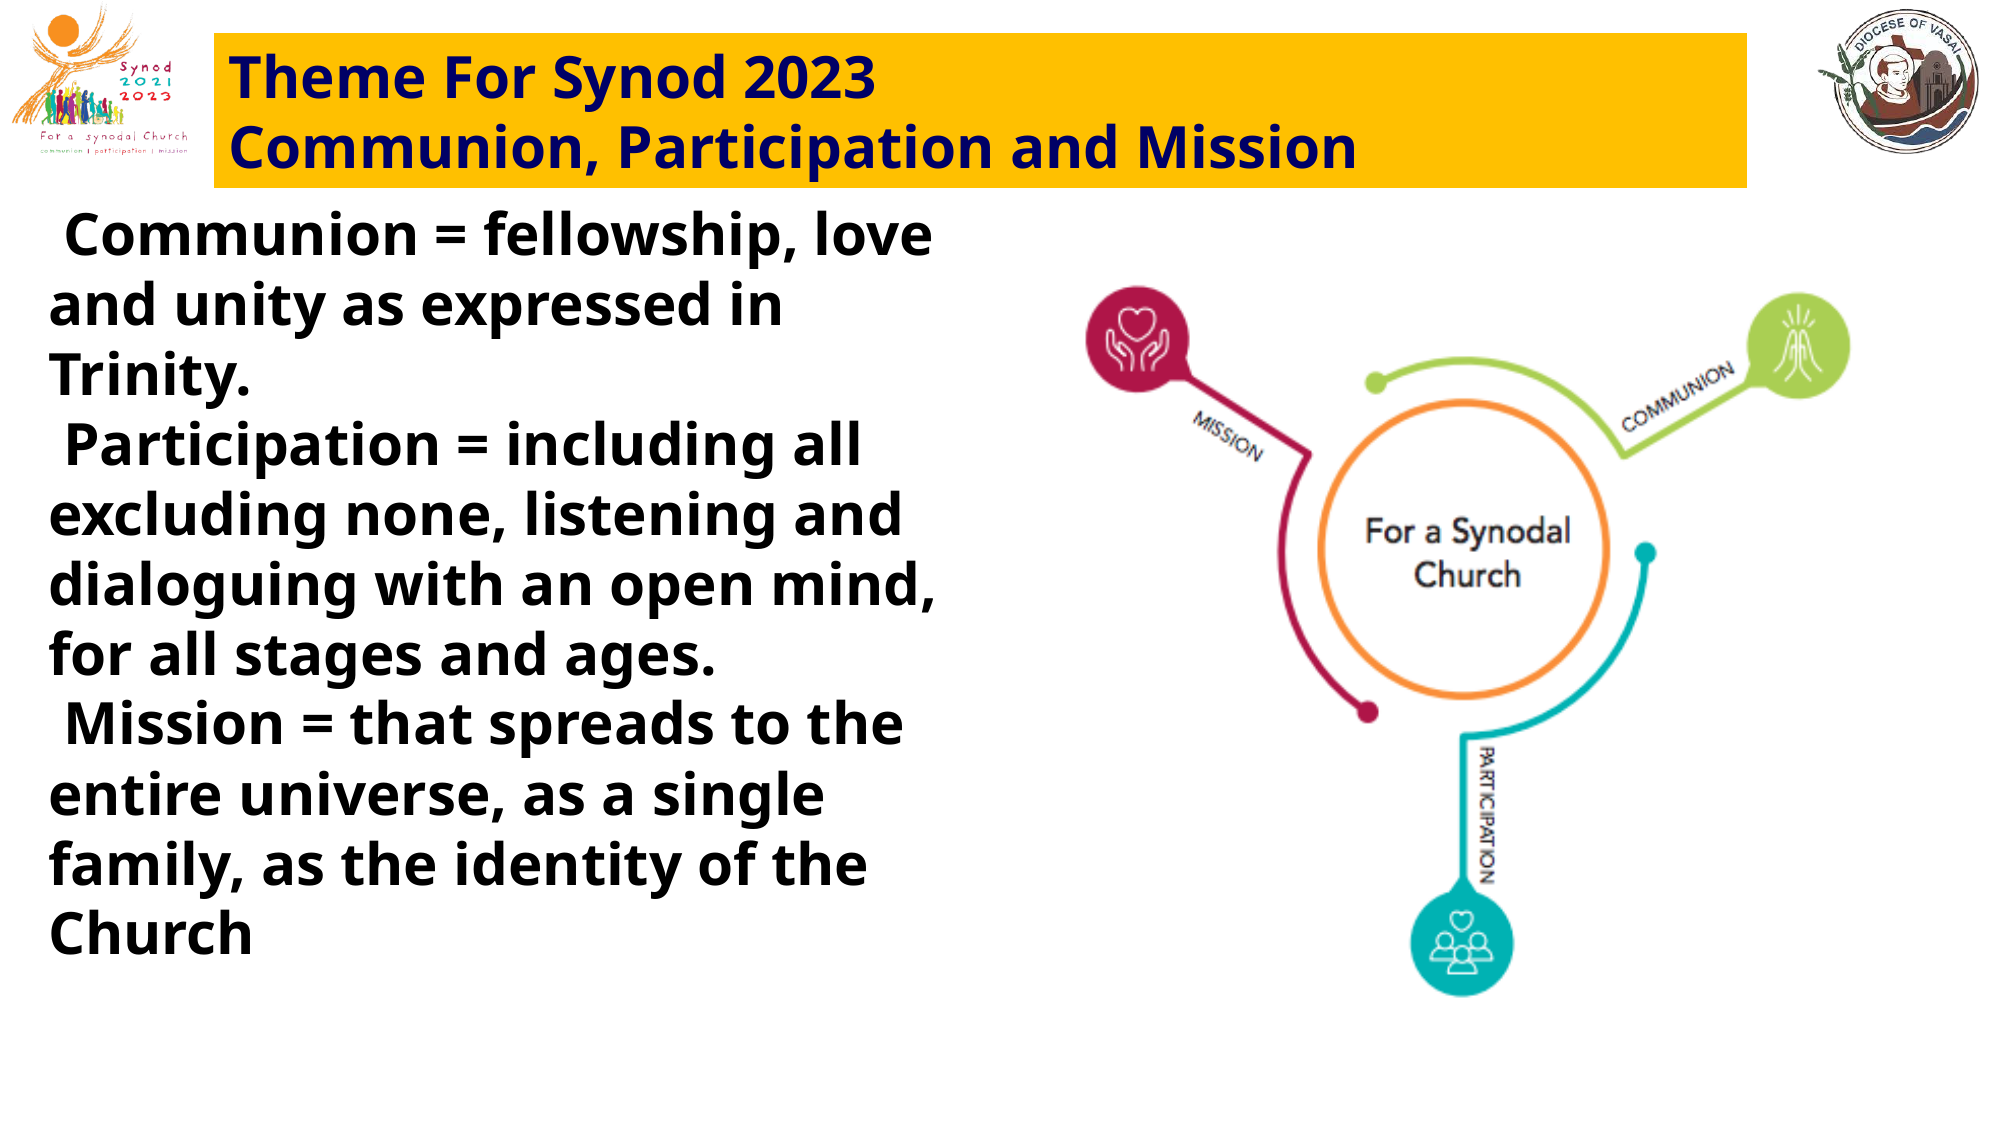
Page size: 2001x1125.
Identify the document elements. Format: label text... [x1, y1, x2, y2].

picture [11, 0, 187, 155]
picture [1001, 221, 1950, 1044]
picture [1813, 0, 2000, 165]
text_box Communion = fellowship, love and unity as expressed in Trinity. Participation = including all excluding none, listening and dialoguing with an open mind, for all stages and ages. Mission = that spreads to the entire universe, as a single family, as the identity of the Church [33, 189, 970, 974]
text_box Theme For Synod 2023 Communion, Participation and Mission [214, 33, 1747, 188]
text_box 5 [33, 0, 262, 189]
